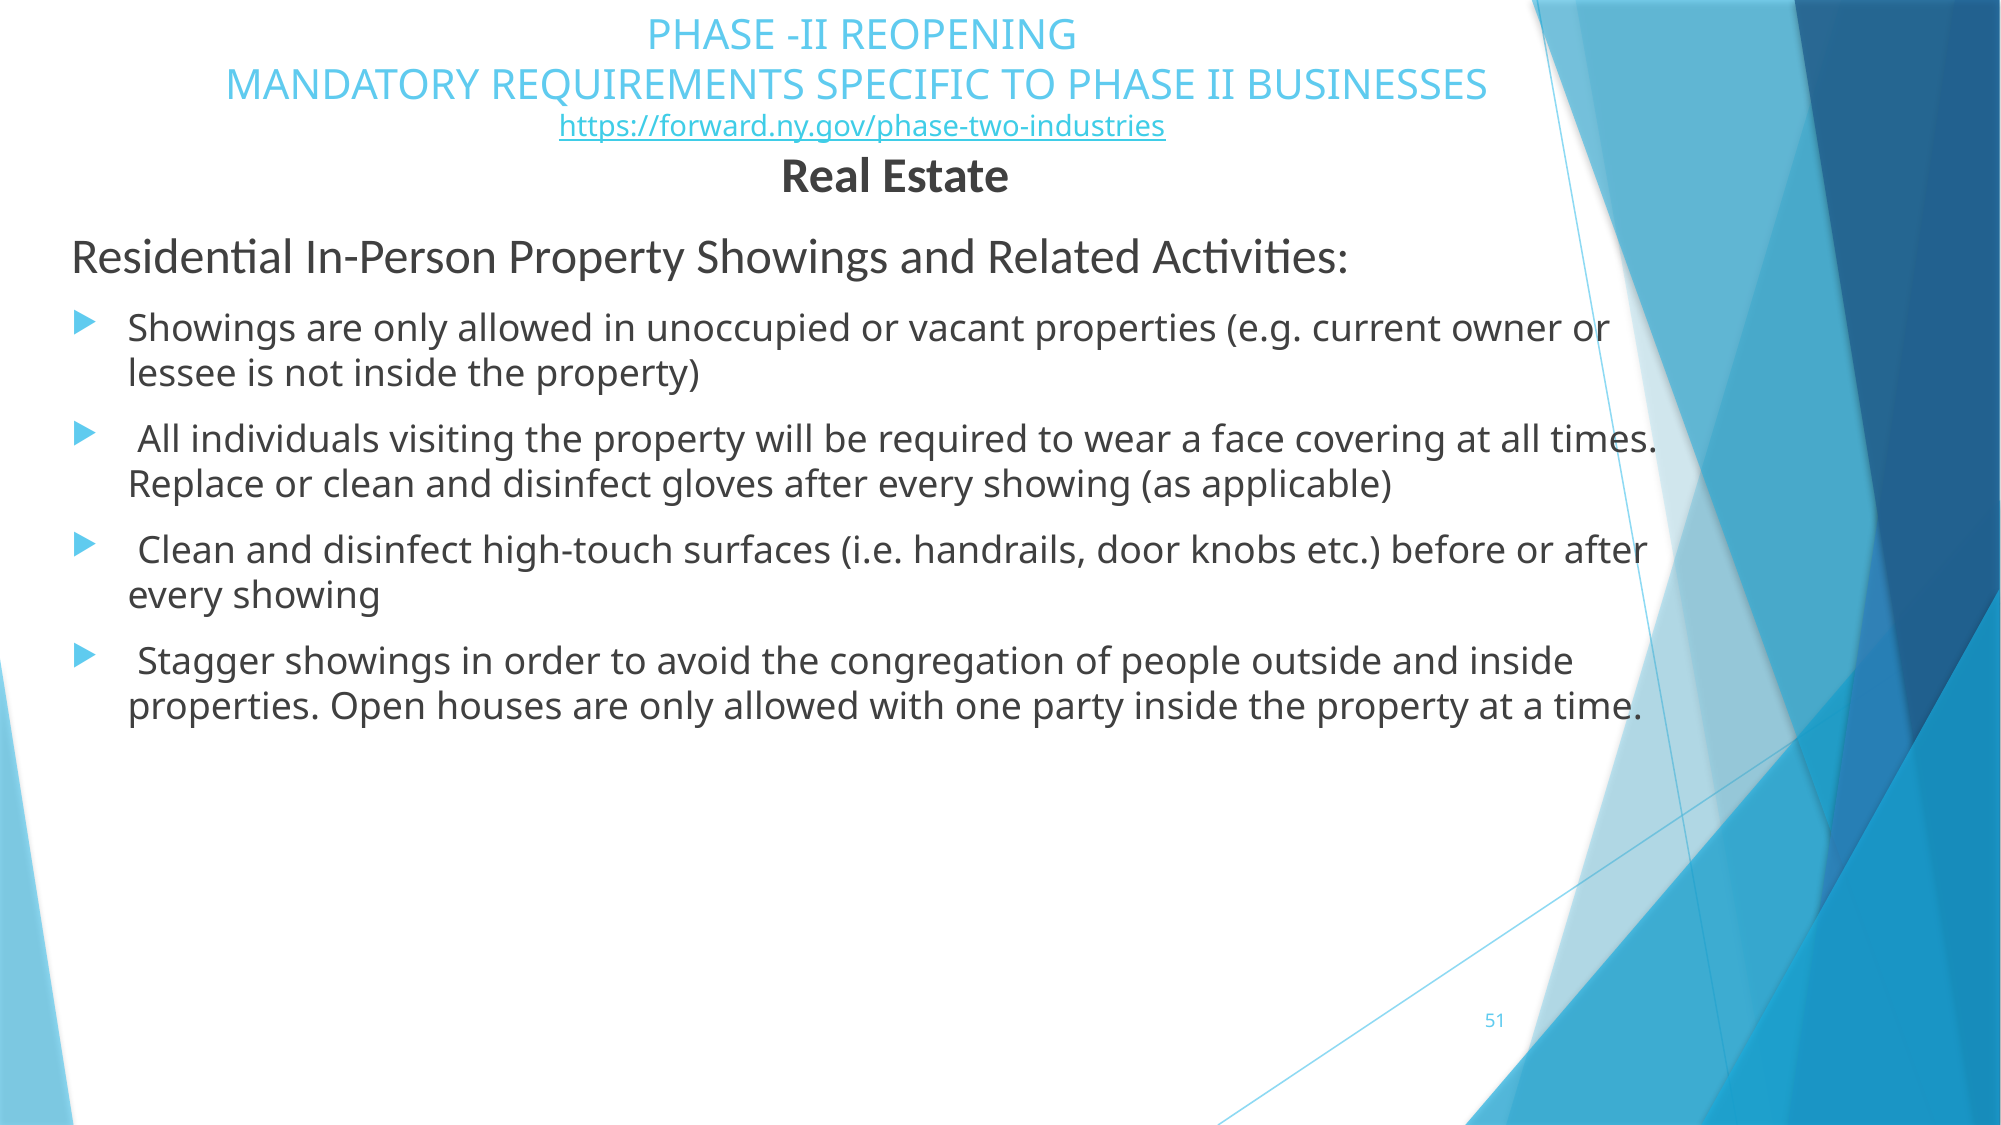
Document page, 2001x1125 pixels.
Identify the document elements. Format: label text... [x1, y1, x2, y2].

slide_number 51 [1409, 991, 1522, 1051]
title PHASE -II REOPENING MANDATORY REQUIREMENTS SPECIFIC TO PHASE II BUSINESSES https://forward.ny.gov/phase-two-industries [96, 0, 1628, 135]
list Real Estate Residential In-Person Property Showings and Related Activities: Showings are only allowed in unoccupied or vacant properties (e.g. current owner or lessee is not inside the property) All individuals visiting the property will be required to wear a face covering at all times. Replace or clean and disinfect gloves after every showing (as applicable) Clean and disinfect high-touch surfaces (i.e. handrails, door knobs etc.) before or after every showing Stagger showings in order to avoid the congregation of people outside and inside properties. Open houses are only allowed with one party inside the property at a time. [56, 135, 1746, 958]
